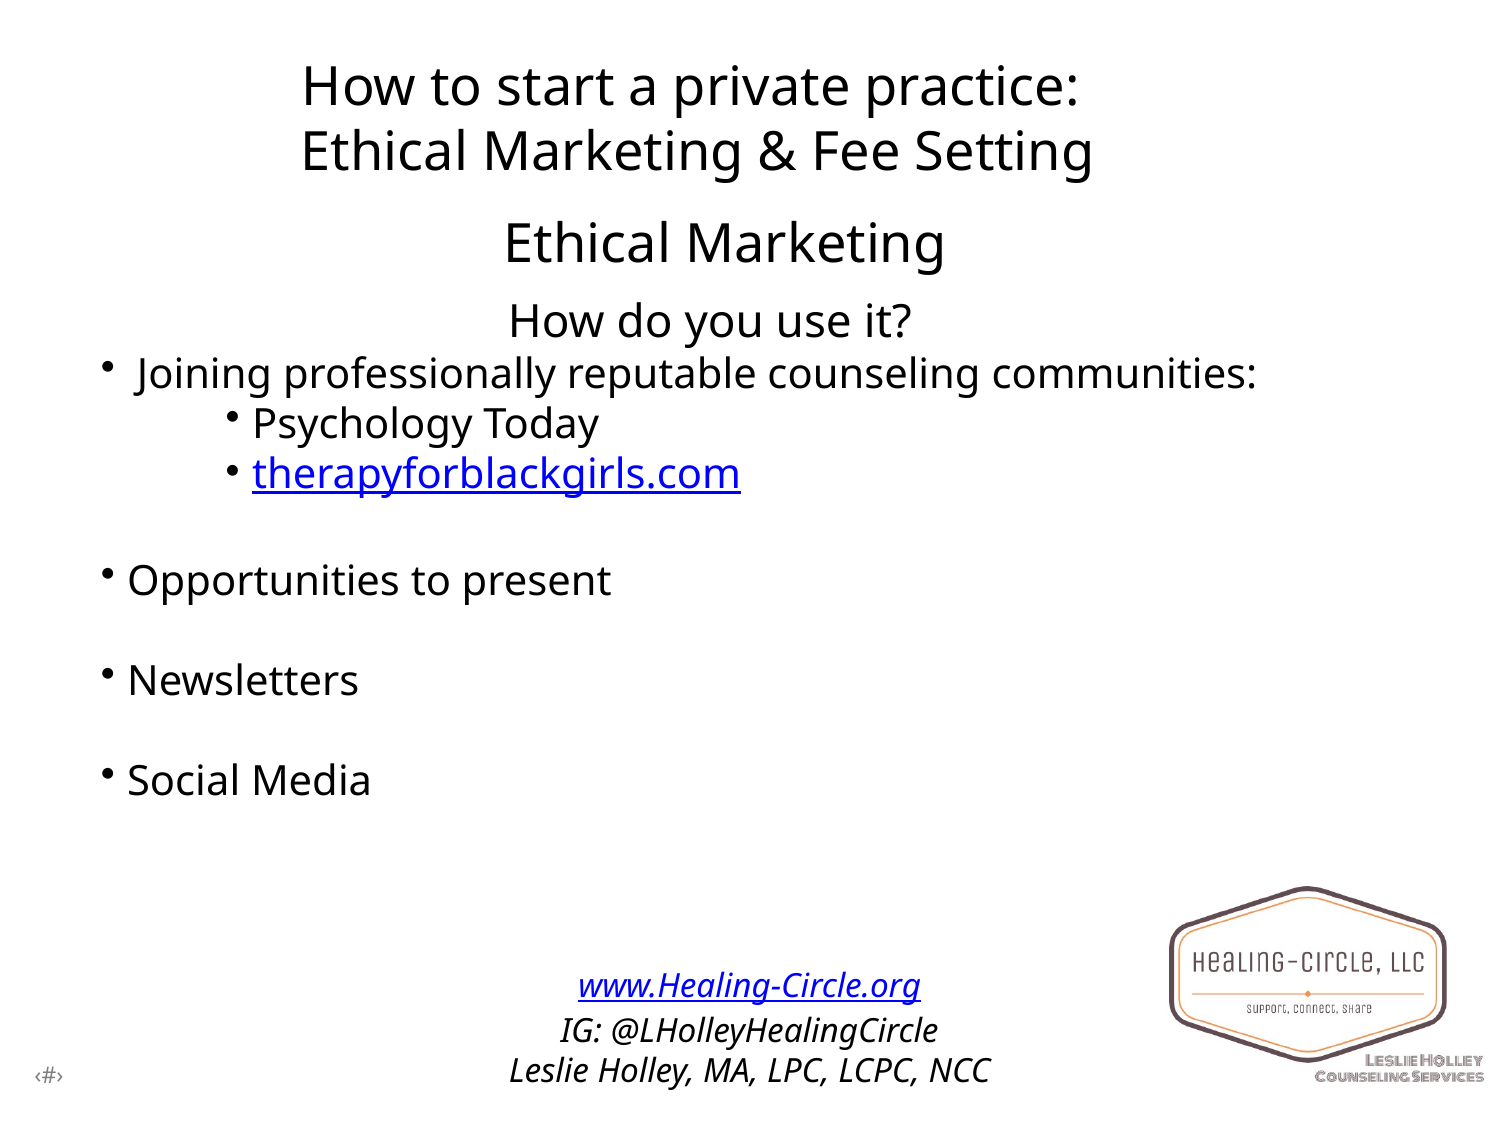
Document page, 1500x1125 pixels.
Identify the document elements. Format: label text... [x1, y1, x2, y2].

text_box Ethical Marketing [496, 201, 955, 281]
picture [1165, 886, 1488, 1082]
text_box How do you use it? Joining professionally reputable counseling communities: Psychology Today therapyforblackgirls.com Opportunities to present Newsletters Social Media [93, 284, 1327, 811]
